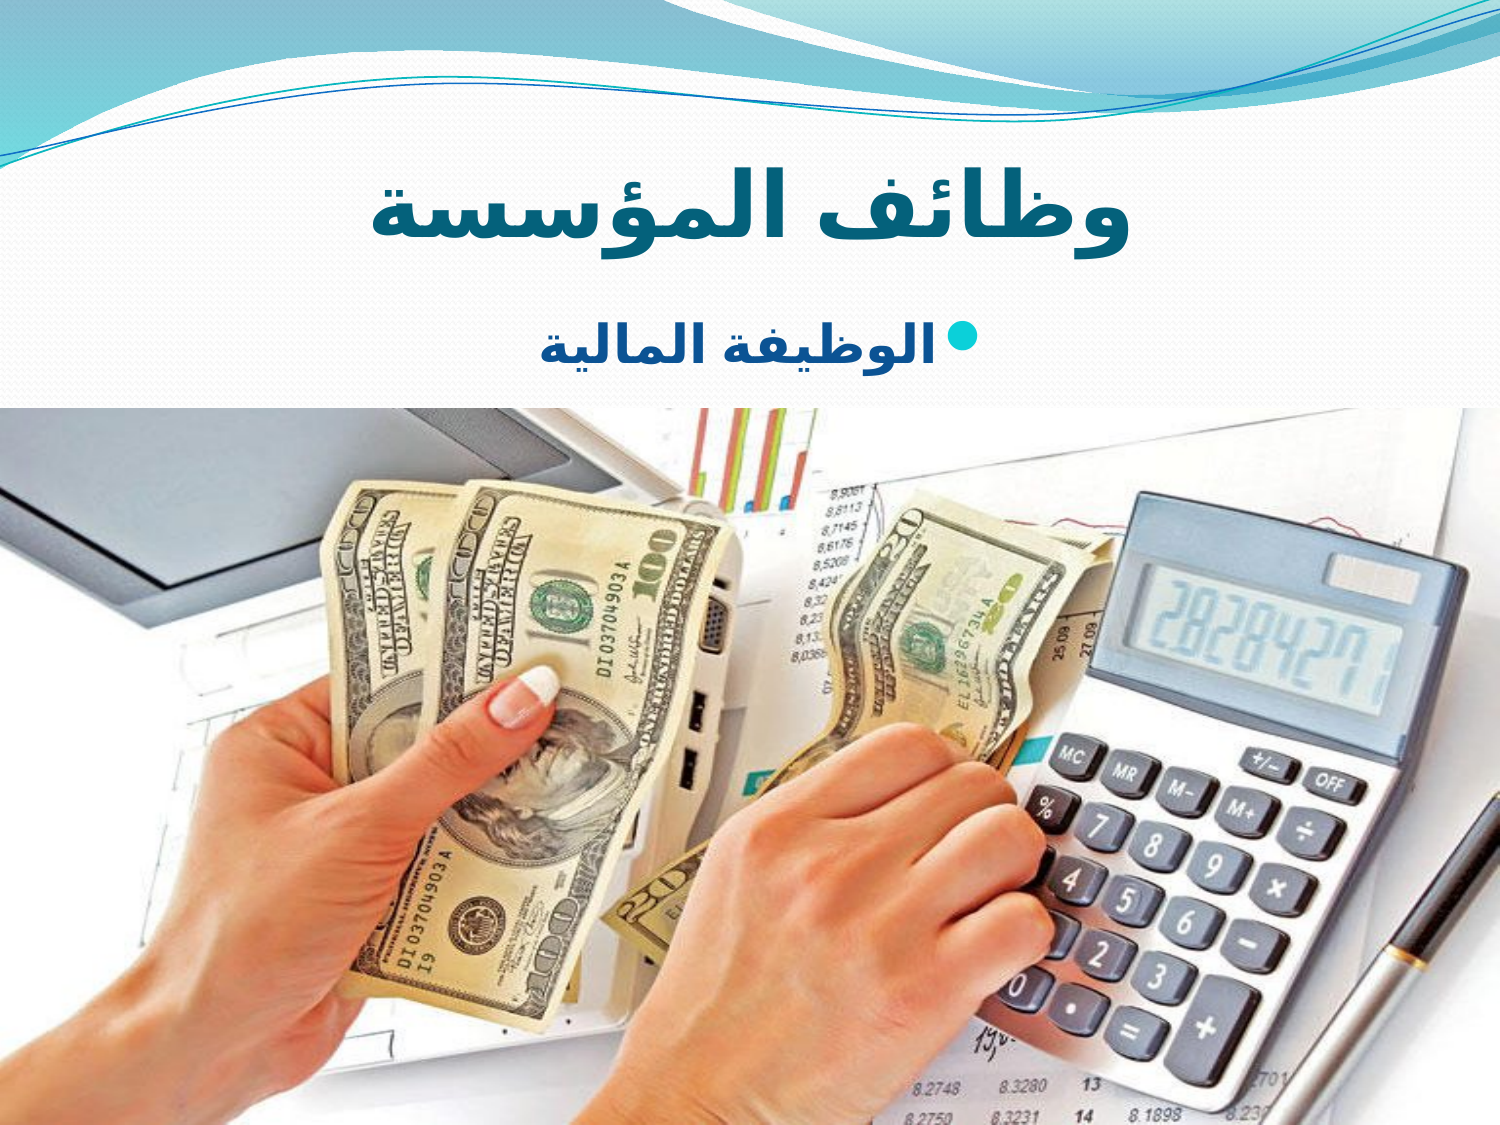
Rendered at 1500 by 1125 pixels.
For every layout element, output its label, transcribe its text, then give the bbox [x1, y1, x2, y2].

title وظائف المؤسسة [64, 137, 1415, 256]
picture [0, 408, 1500, 1125]
list الوظيفة المالية [88, 302, 1439, 383]
